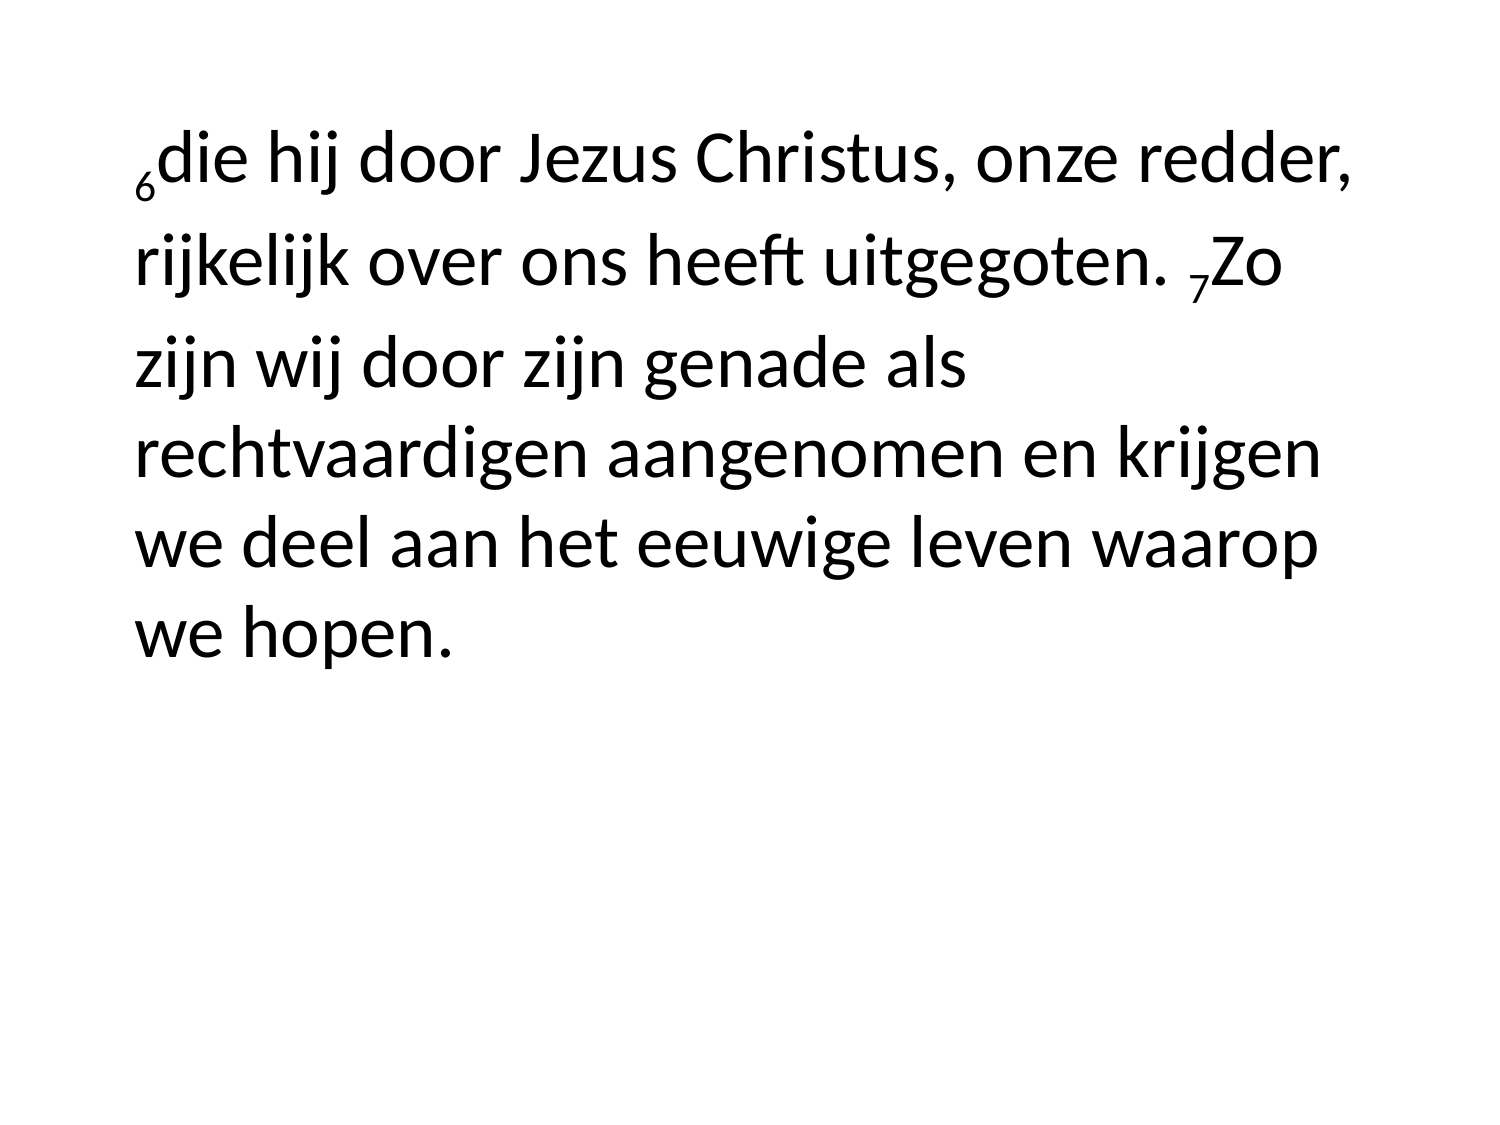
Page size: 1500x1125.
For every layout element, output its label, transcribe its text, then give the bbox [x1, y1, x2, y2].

text_box 6die hij door Jezus Christus, onze redder, rijkelijk over ons heeft uitgegoten. 7Zo zijn wij door zijn genade als rechtvaardigen aangenomen en krijgen we deel aan het eeuwige leven waarop we hopen. [119, 100, 1378, 680]
